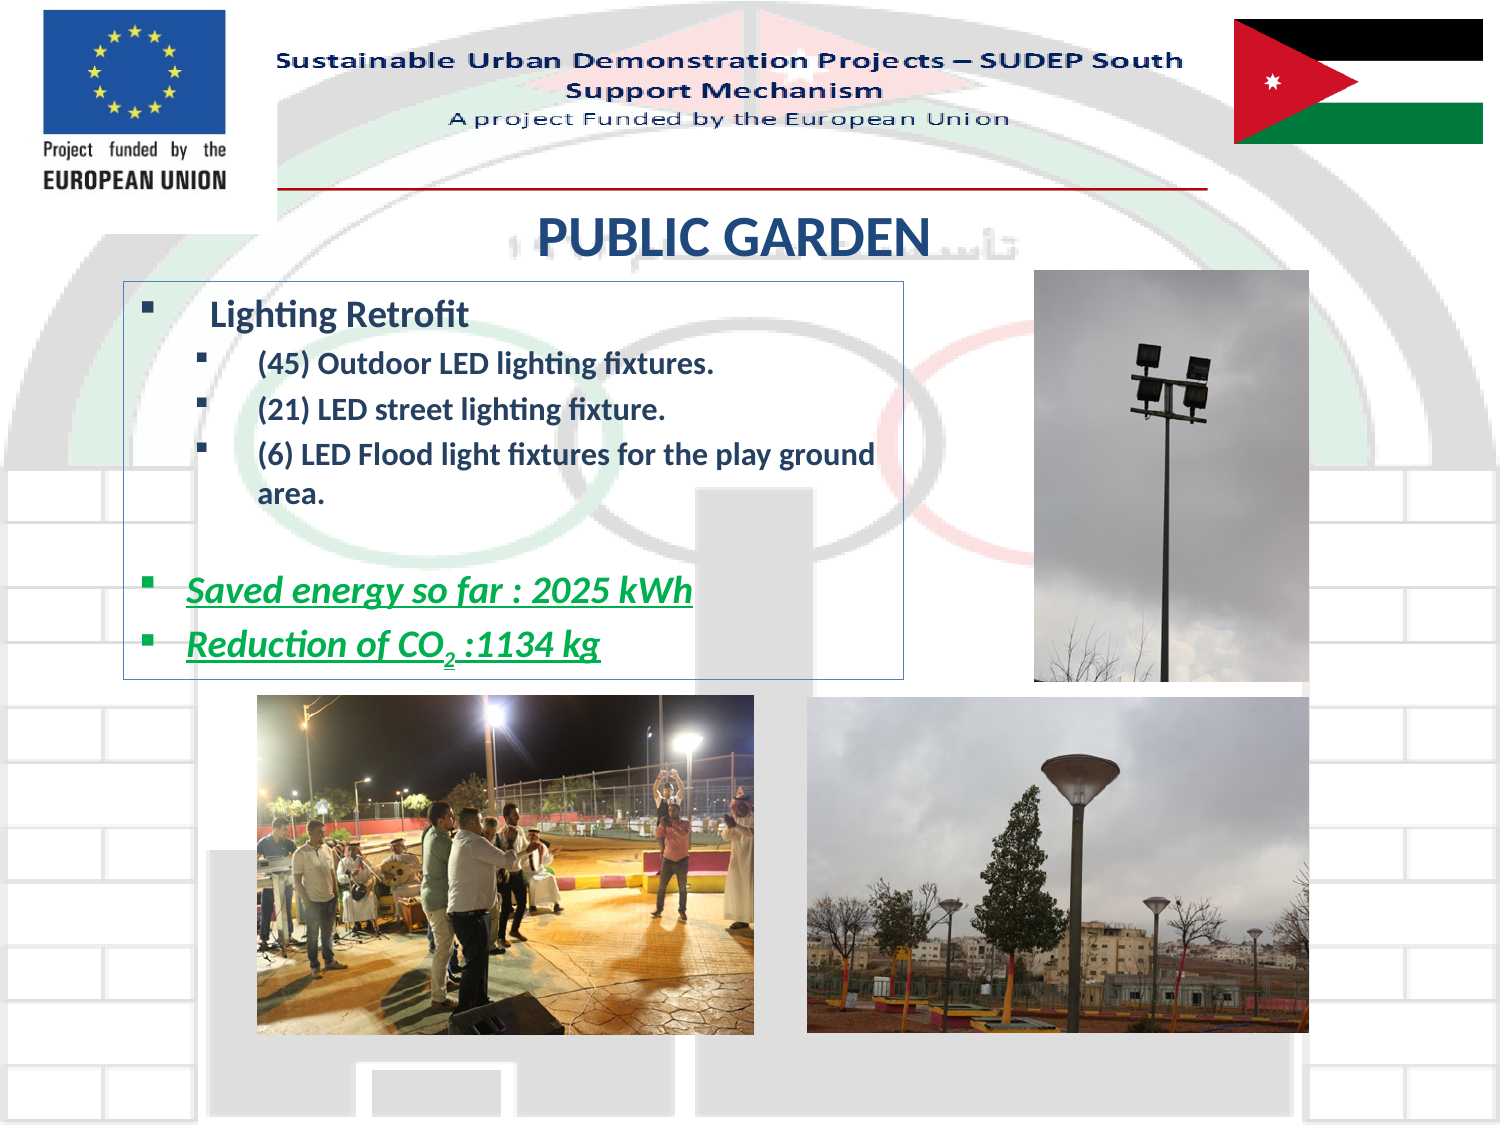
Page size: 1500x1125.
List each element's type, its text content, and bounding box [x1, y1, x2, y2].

picture [0, 0, 1208, 234]
picture [806, 697, 1309, 1033]
list Lighting Retrofit (45) Outdoor LED lighting fixtures. (21) LED street lighting fixture. (6) LED Flood light fixtures for the play ground area. Saved energy so far : 2025 kWh Reduction of CO2 :1134 kg [123, 281, 904, 680]
picture [1233, 18, 1483, 144]
picture [1034, 270, 1309, 682]
picture [257, 695, 754, 1035]
text_box PUBLIC GARDEN [265, 199, 1204, 276]
